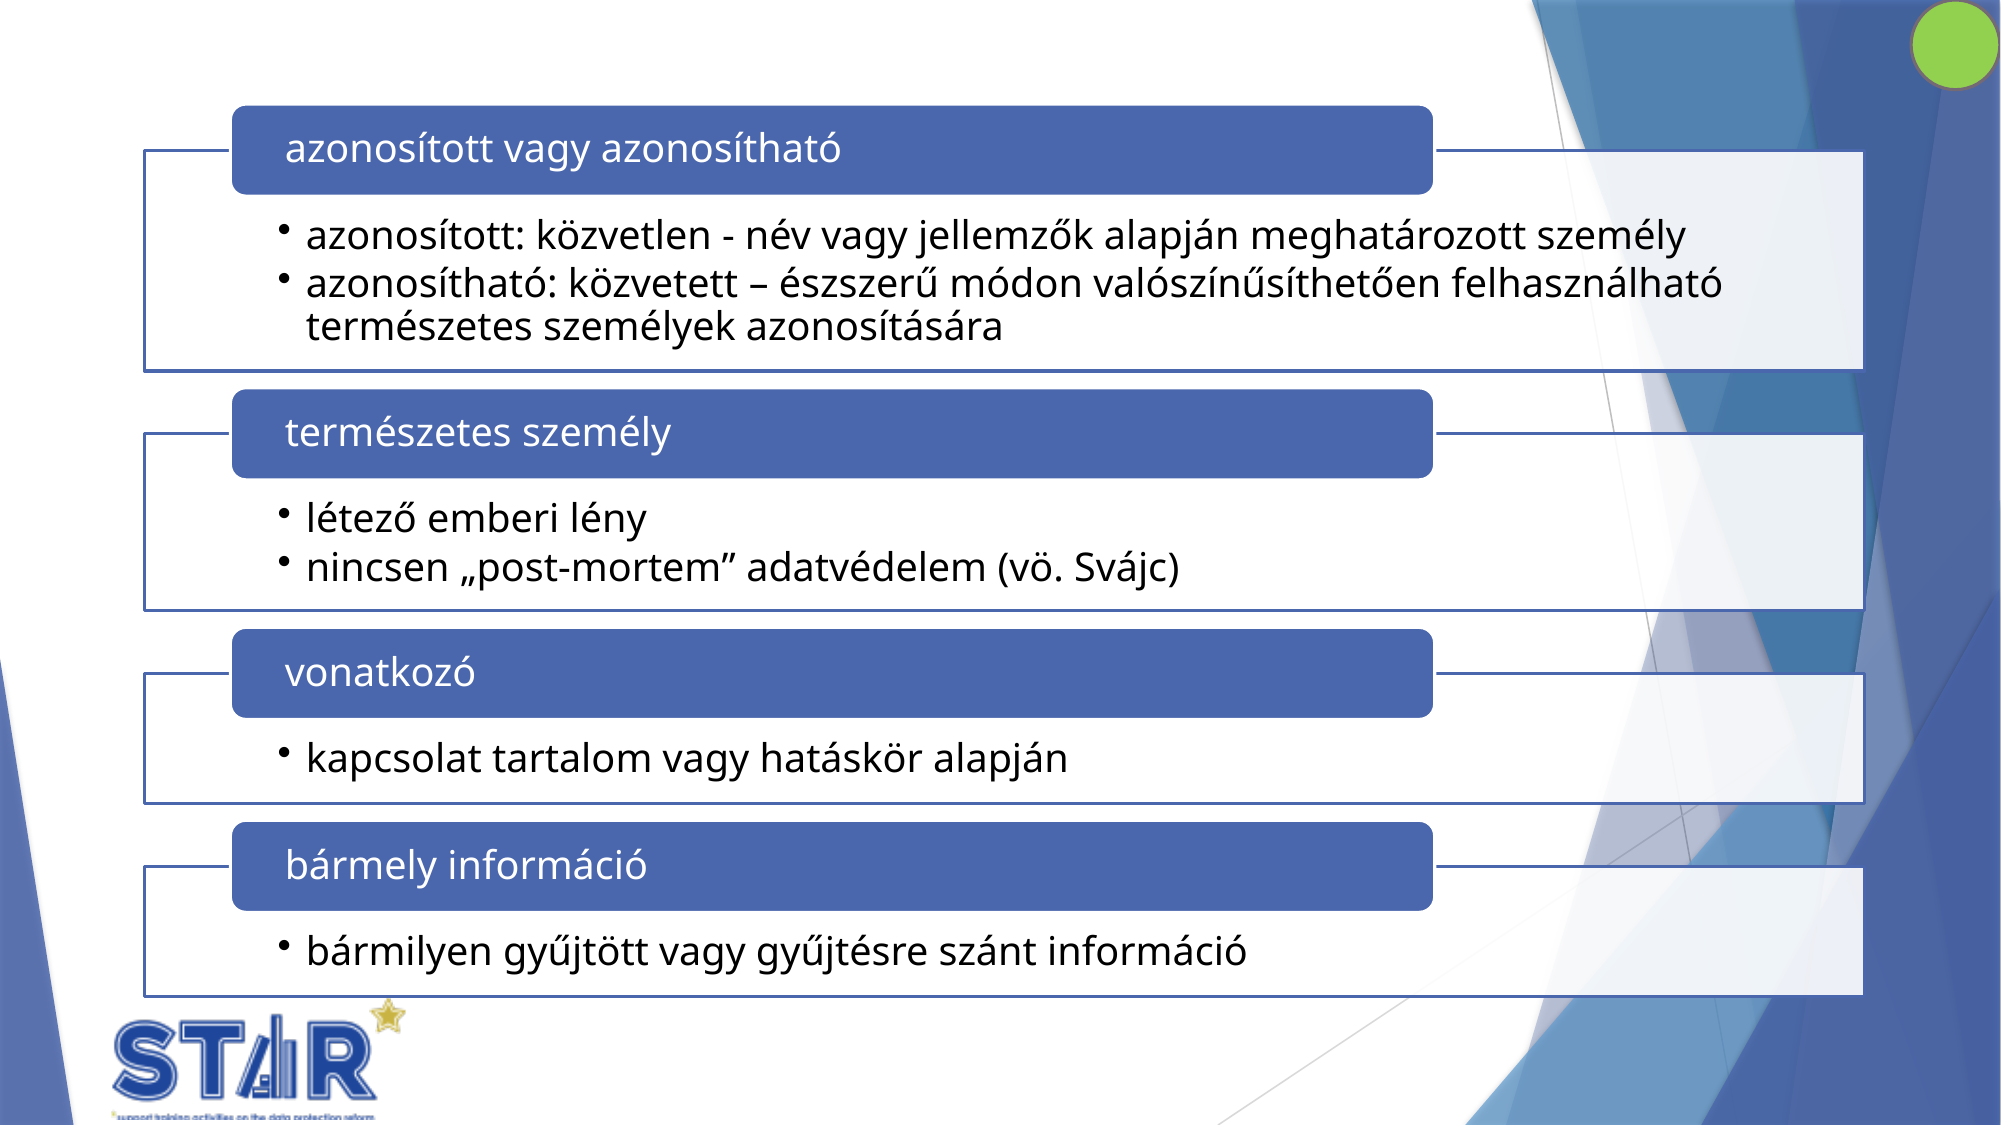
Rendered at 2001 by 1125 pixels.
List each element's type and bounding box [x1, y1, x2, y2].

text_box [143, 85, 1866, 1015]
text_box [1909, 0, 2000, 92]
